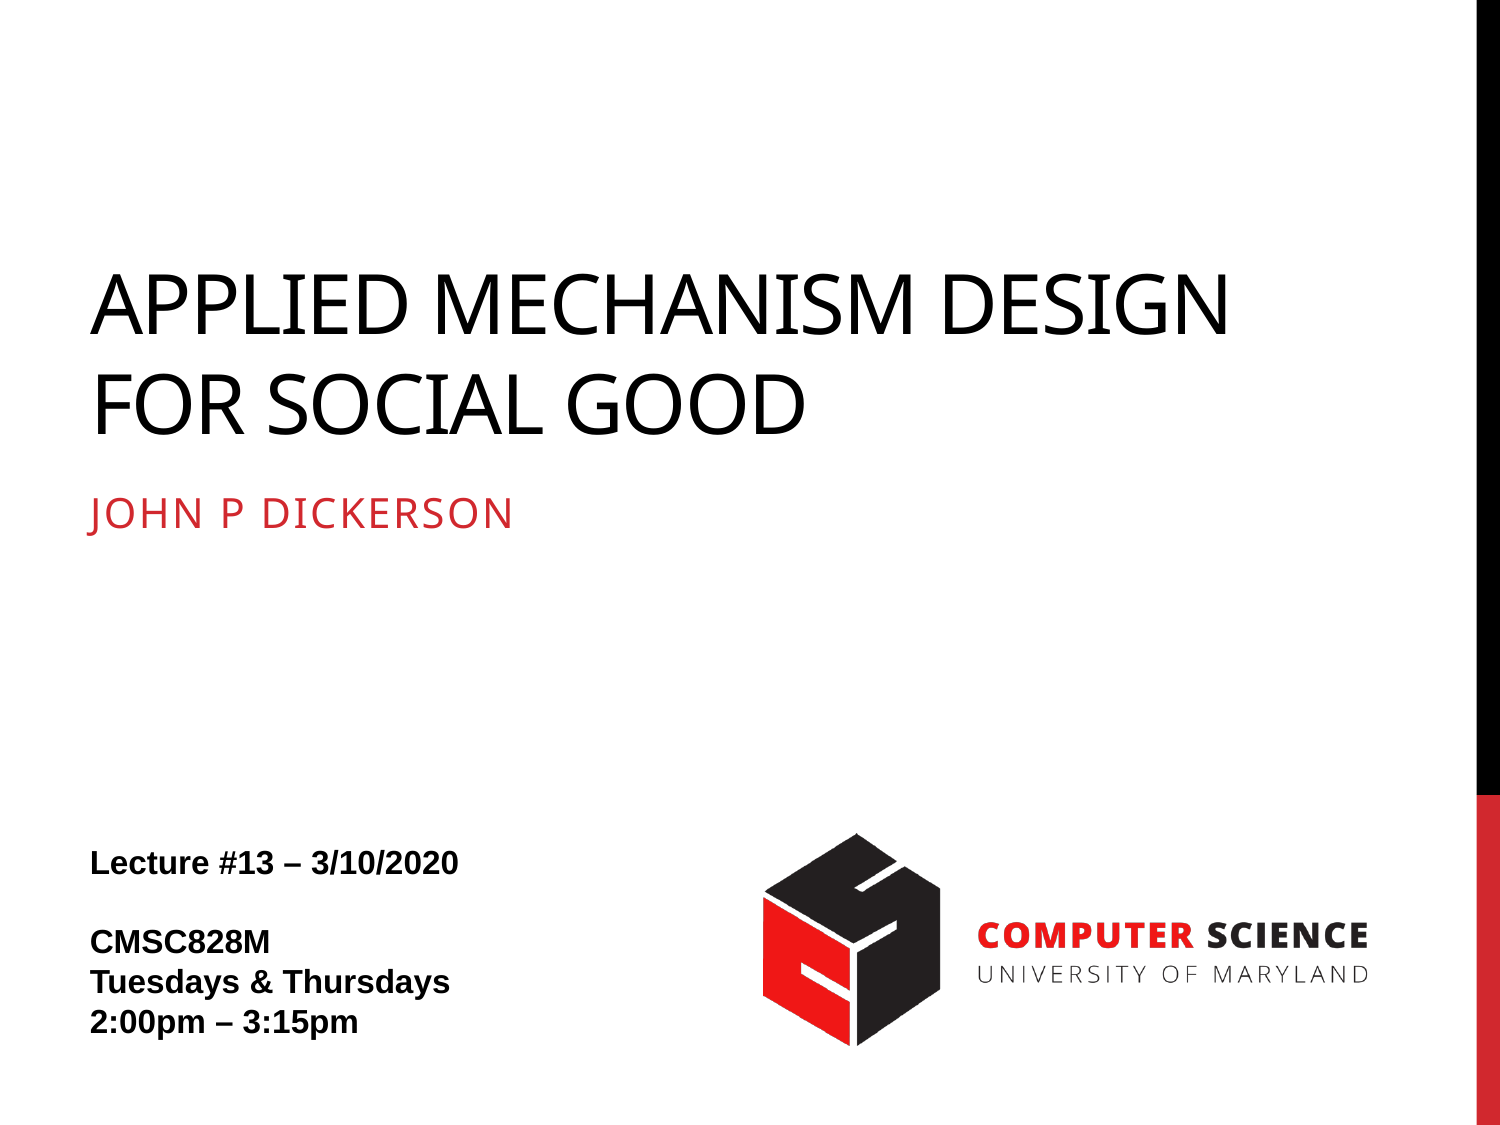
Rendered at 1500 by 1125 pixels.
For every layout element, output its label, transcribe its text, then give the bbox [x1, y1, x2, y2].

subtitle John P Dickerson [75, 479, 1200, 585]
text_box Lecture #13 – 3/10/2020 CMSC828M Tuesdays & Thursdays 2:00pm – 3:15pm [75, 833, 498, 1048]
picture [763, 832, 1375, 1047]
title Applied Mechanism Design For Social Good [75, 40, 1350, 662]
